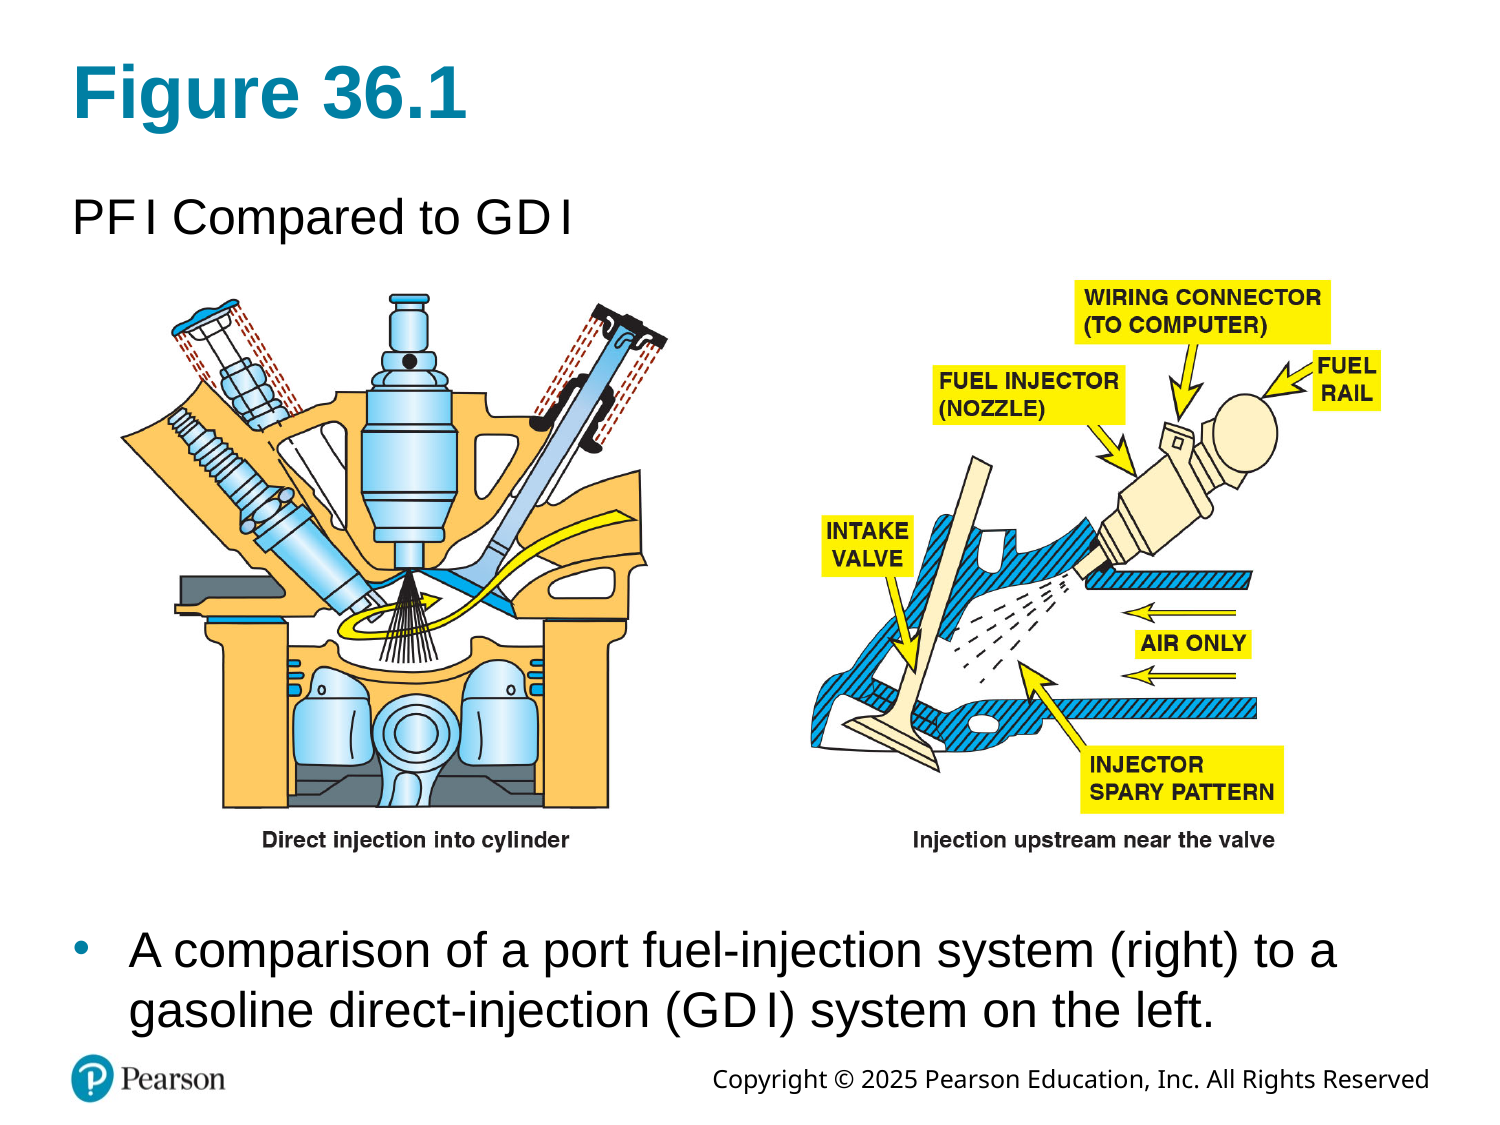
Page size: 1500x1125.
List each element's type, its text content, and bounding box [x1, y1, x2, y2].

picture [115, 276, 1384, 861]
list A comparison of a port fuel-injection system (right) to a gasoline direct-injection (G D I) system on the left. [72, 655, 1430, 1125]
list P F I Compared to G D I [71, 0, 1430, 537]
